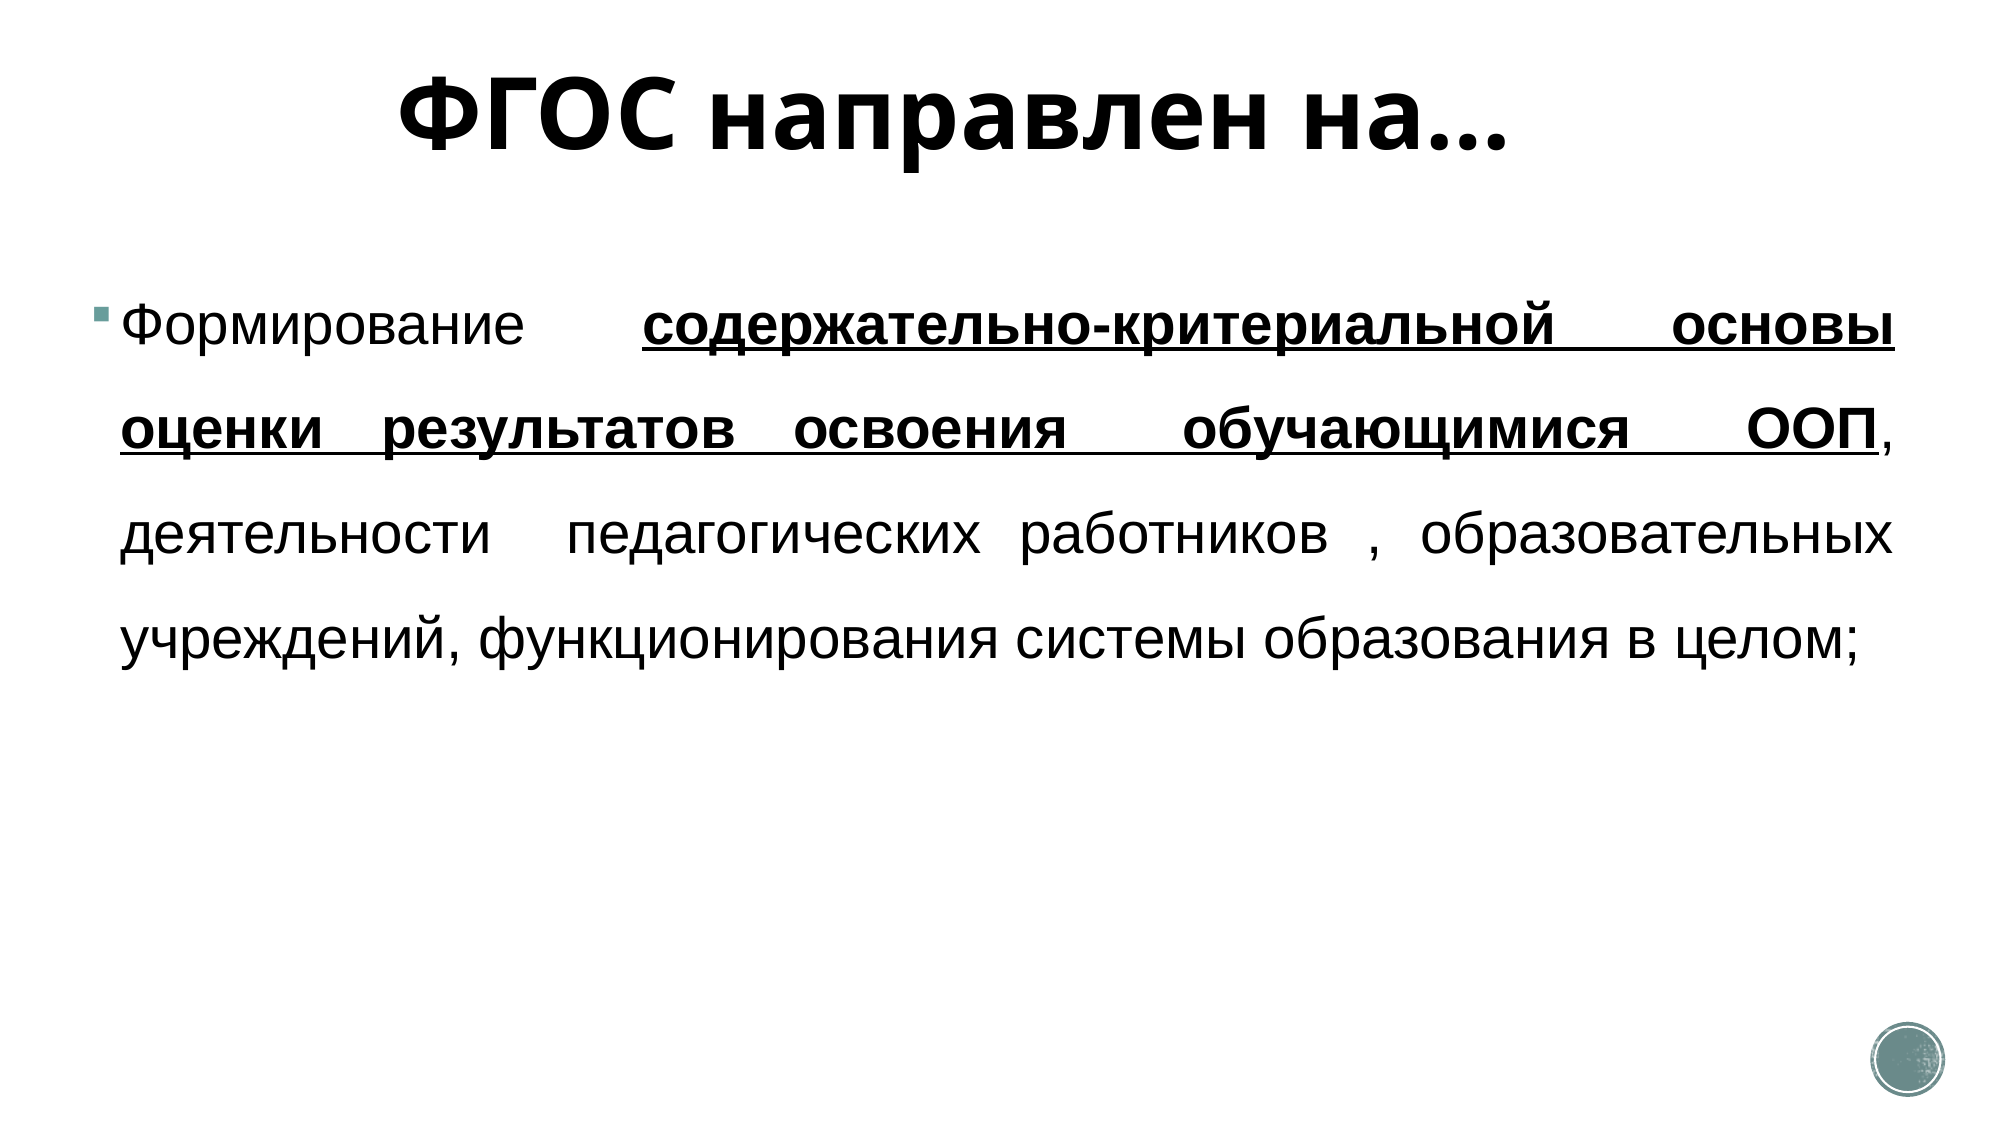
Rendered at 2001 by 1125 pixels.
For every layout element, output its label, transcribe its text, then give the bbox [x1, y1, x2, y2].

title ФГОС направлен на… [381, 50, 1619, 185]
list Формирование содержательно-критериальной основы оценки результатов освоения обучающимися ООП, деятельности педагогических работников , образовательных учреждений, функционирования системы образования в целом; [75, 243, 1911, 1028]
